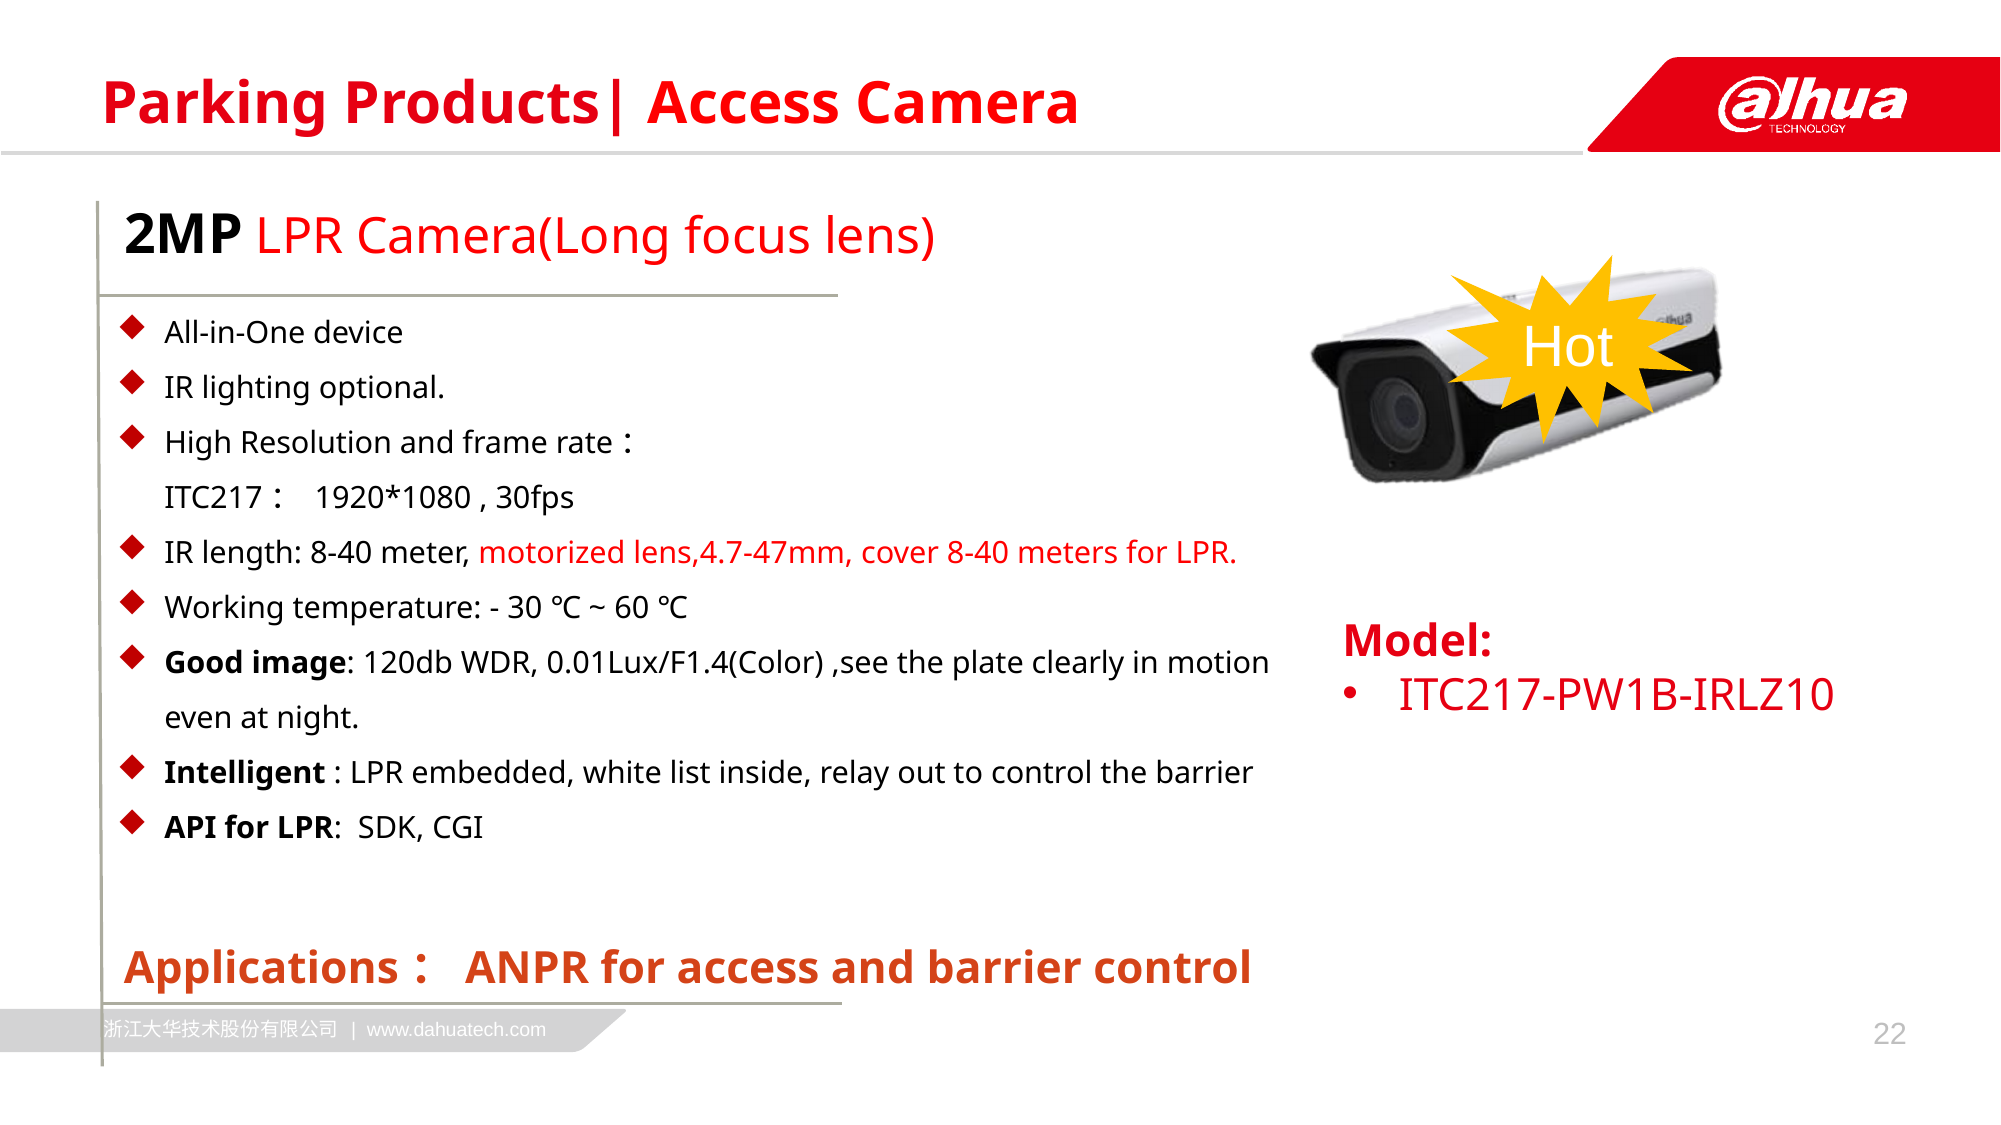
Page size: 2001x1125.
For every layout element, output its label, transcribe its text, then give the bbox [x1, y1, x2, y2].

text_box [97, 200, 103, 1067]
text_box Model: ITC217-PW1B-IRLZ10 [1327, 578, 1999, 780]
text_box 2MP LPR Camera(Long focus lens) [109, 190, 1204, 272]
title Parking Products| Access Camera [86, 57, 1621, 152]
text_box Applications：ANPR for access and barrier control [109, 931, 1319, 1000]
picture [1267, 185, 1777, 593]
text_box All-in-One device IR lighting optional. High Resolution and frame rate： ITC217： 1920*1080 , 30fps IR length: 8-40 meter, motorized lens,4.7-47mm, cover 8-40 meters for LPR. Working temperature: - 30 ℃ ~ 60 ℃ Good image: 120db WDR, 0.01Lux/F1.4(Color) ,see the plate clearly in motion even at night. Intelligent : LPR embedded, white list inside, relay out to control the barrier API for LPR: SDK, CGI [108, 259, 1295, 990]
